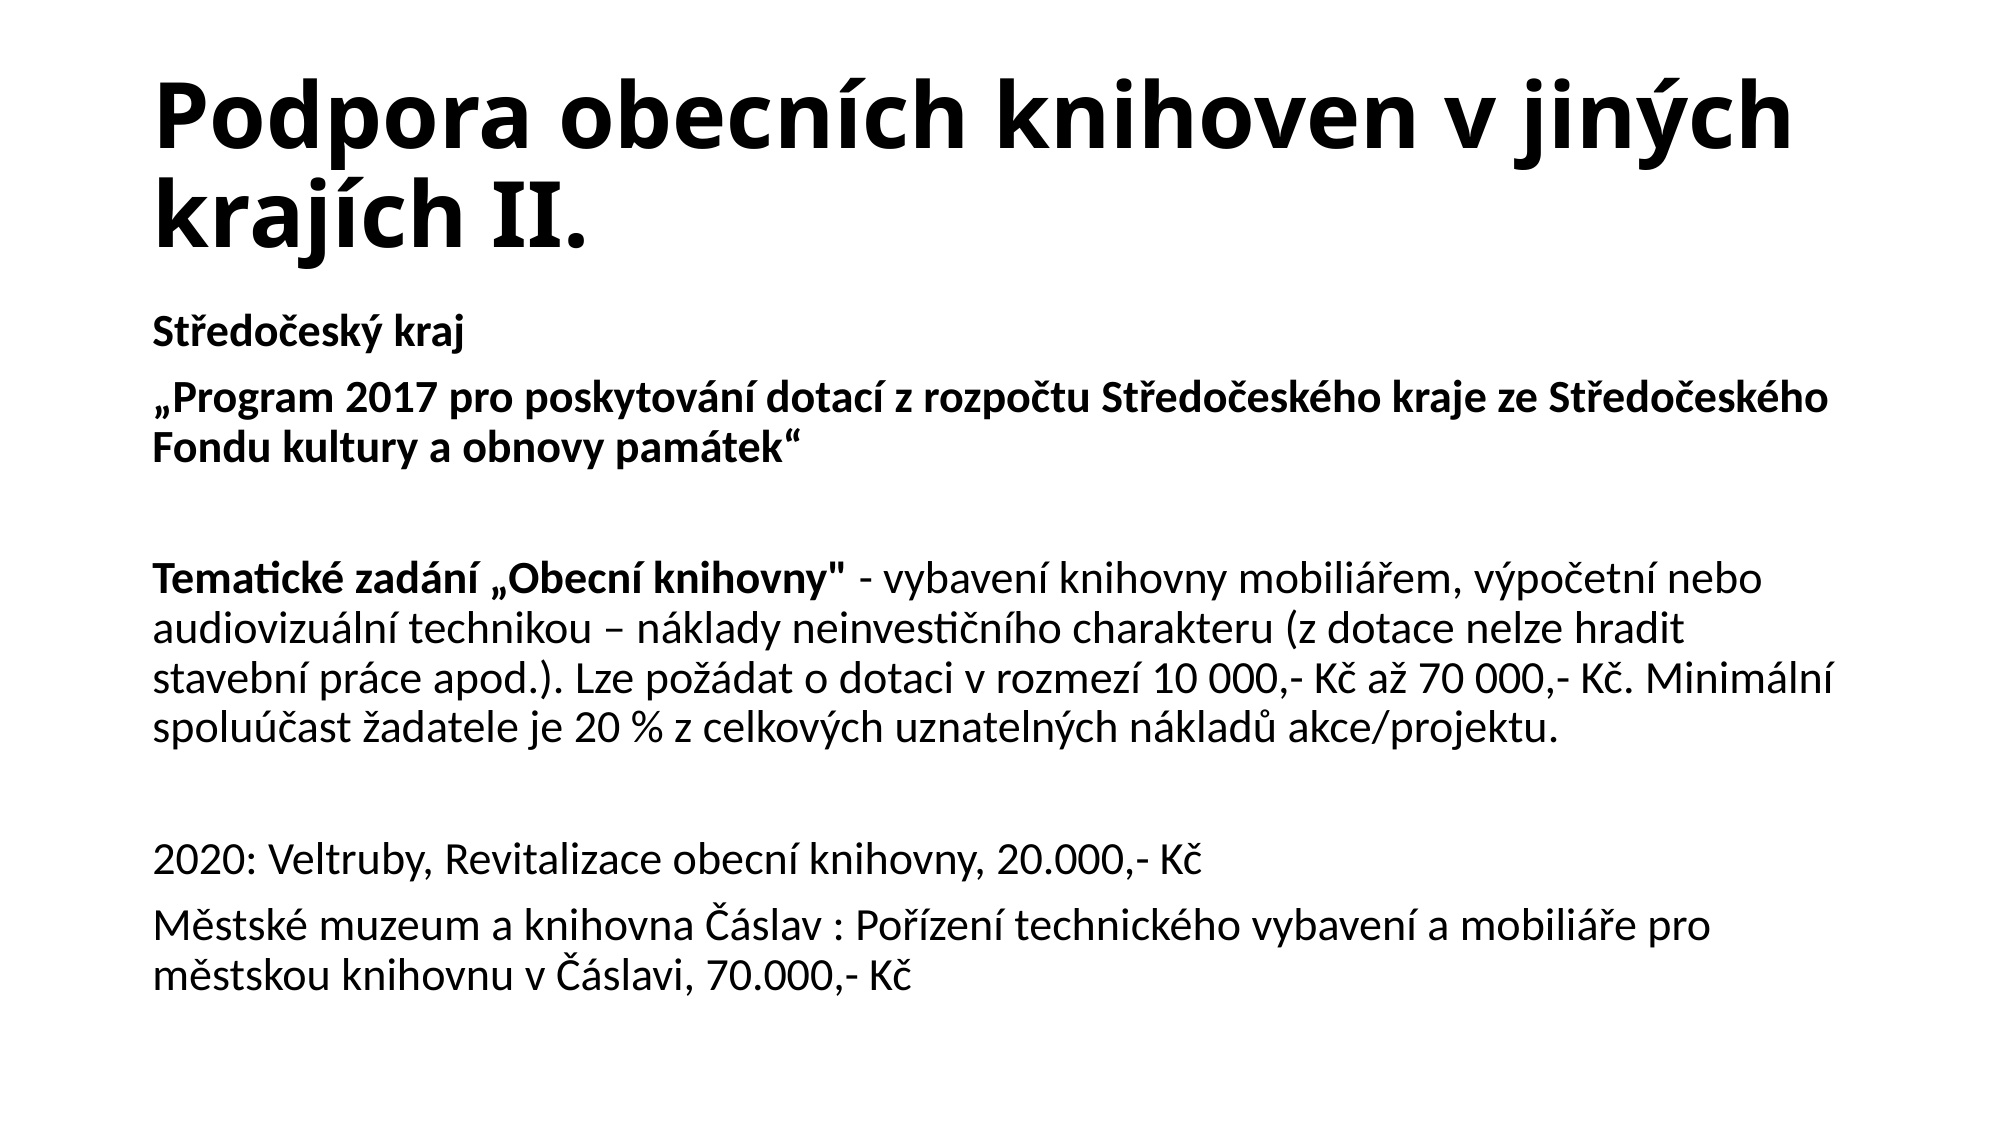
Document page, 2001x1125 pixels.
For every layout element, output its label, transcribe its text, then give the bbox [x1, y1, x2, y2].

title Podpora obecních knihoven v jiných krajích II. [137, 59, 1863, 278]
list Středočeský kraj „Program 2017 pro poskytování dotací z rozpočtu Středočeského kraje ze Středočeského Fondu kultury a obnovy památek“ Tematické zadání „Obecní knihovny" - vybavení knihovny mobiliářem, výpočetní nebo audiovizuální technikou – náklady neinvestičního charakteru (z dotace nelze hradit stavební práce apod.). Lze požádat o dotaci v rozmezí 10 000,- Kč až 70 000,- Kč. Minimální spoluúčast žadatele je 20 % z celkových uznatelných nákladů akce/projektu. 2020: Veltruby, Revitalizace obecní knihovny, 20.000,- Kč Městské muzeum a knihovna Čáslav : Pořízení technického vybavení a mobiliáře pro městskou knihovnu v Čáslavi, 70.000,- Kč [137, 299, 1863, 1014]
